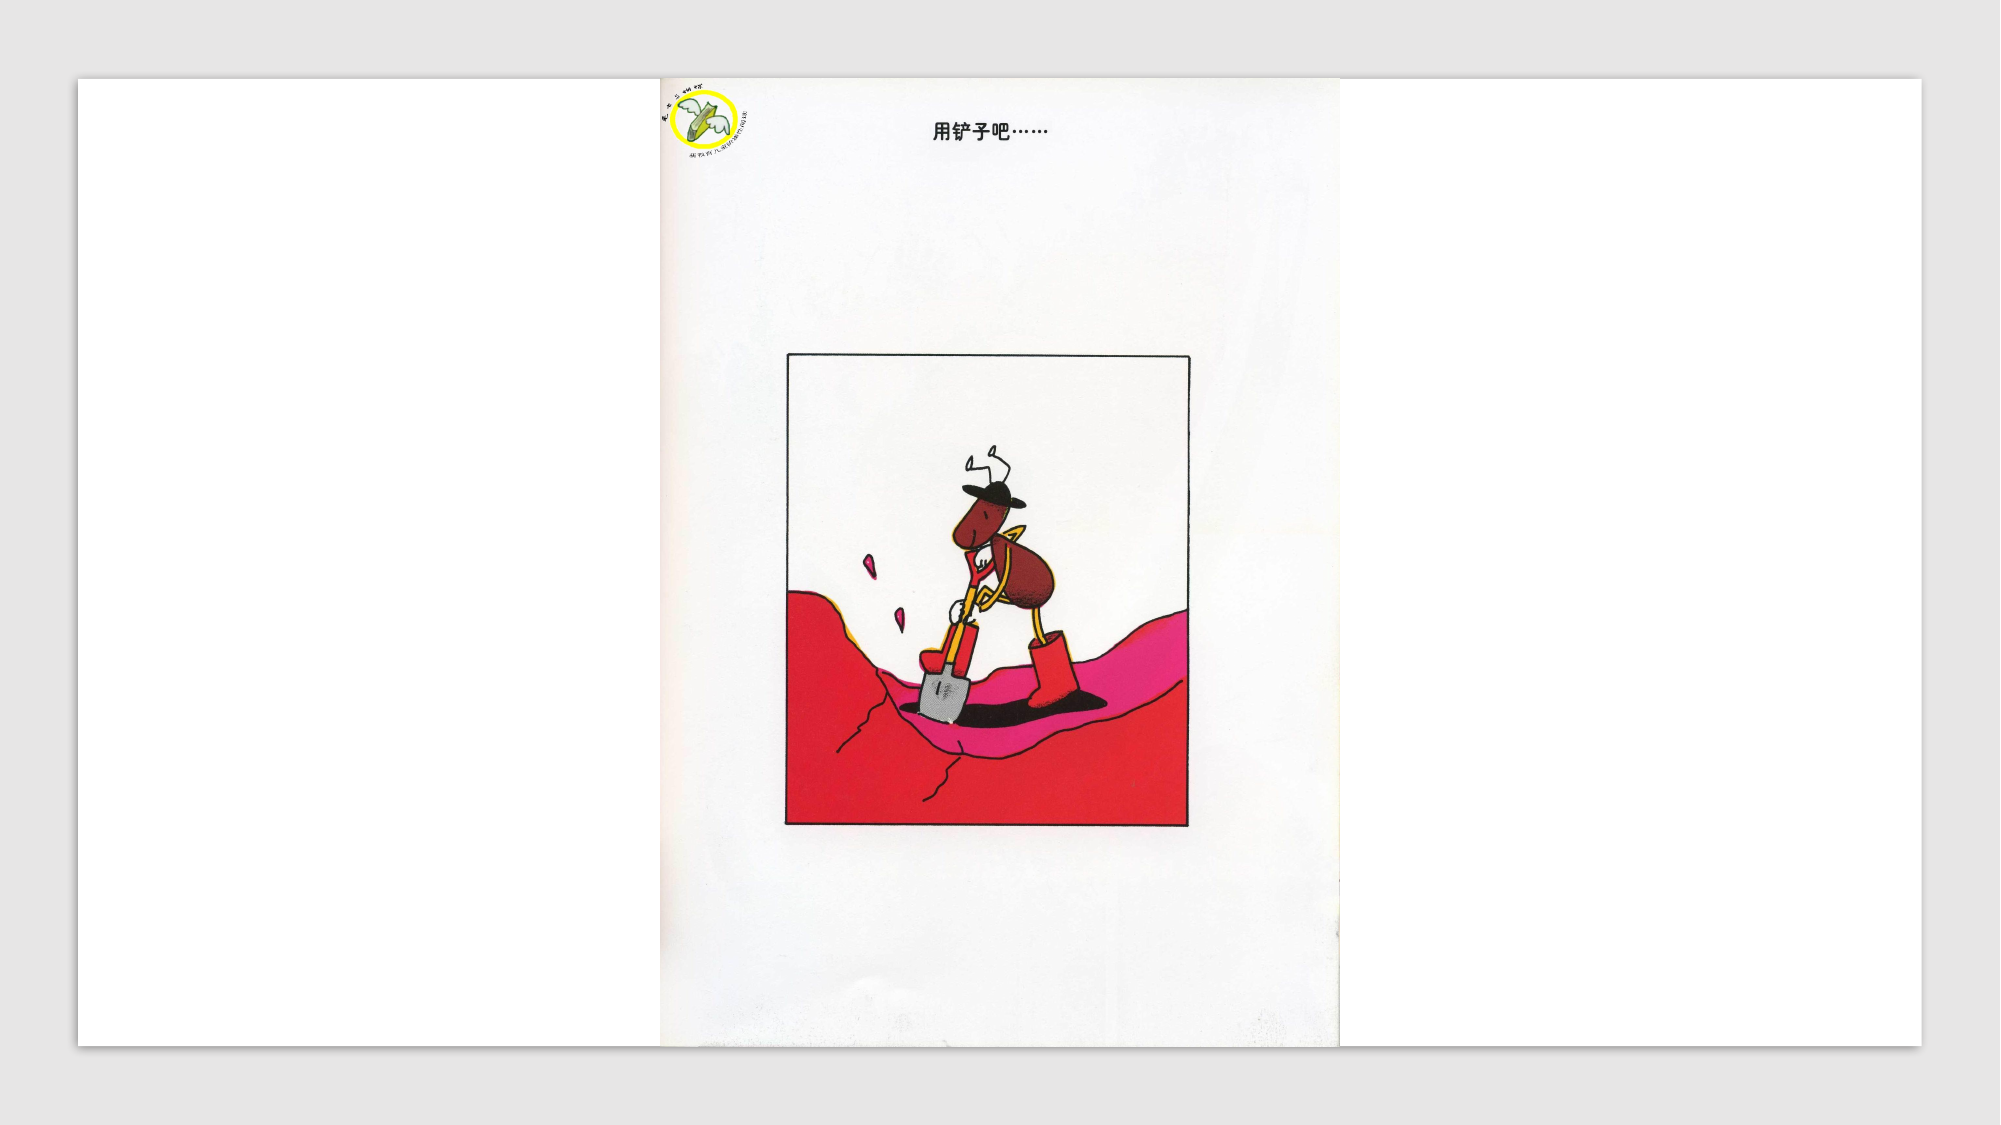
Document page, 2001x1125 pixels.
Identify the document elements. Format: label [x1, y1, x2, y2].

text_box [1340, 78, 1923, 1047]
text_box [77, 78, 660, 1047]
list [660, 78, 1340, 1047]
text_box [0, 0, 2000, 1125]
